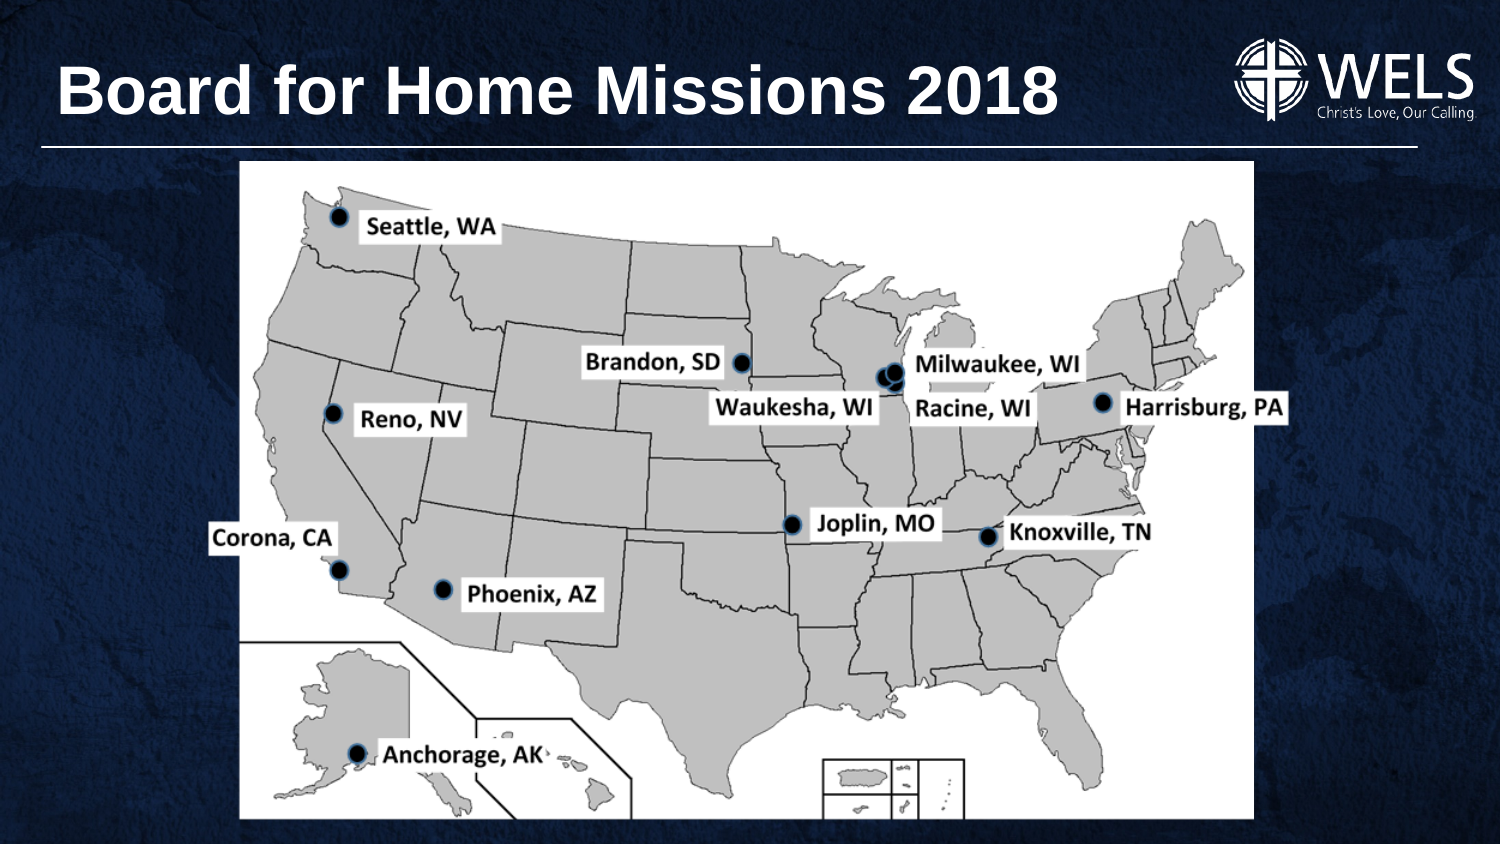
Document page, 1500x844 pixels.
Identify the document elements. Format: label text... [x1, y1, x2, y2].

picture [0, 0, 1500, 844]
text_box Board for Home Missions 2018 [41, 38, 1081, 136]
